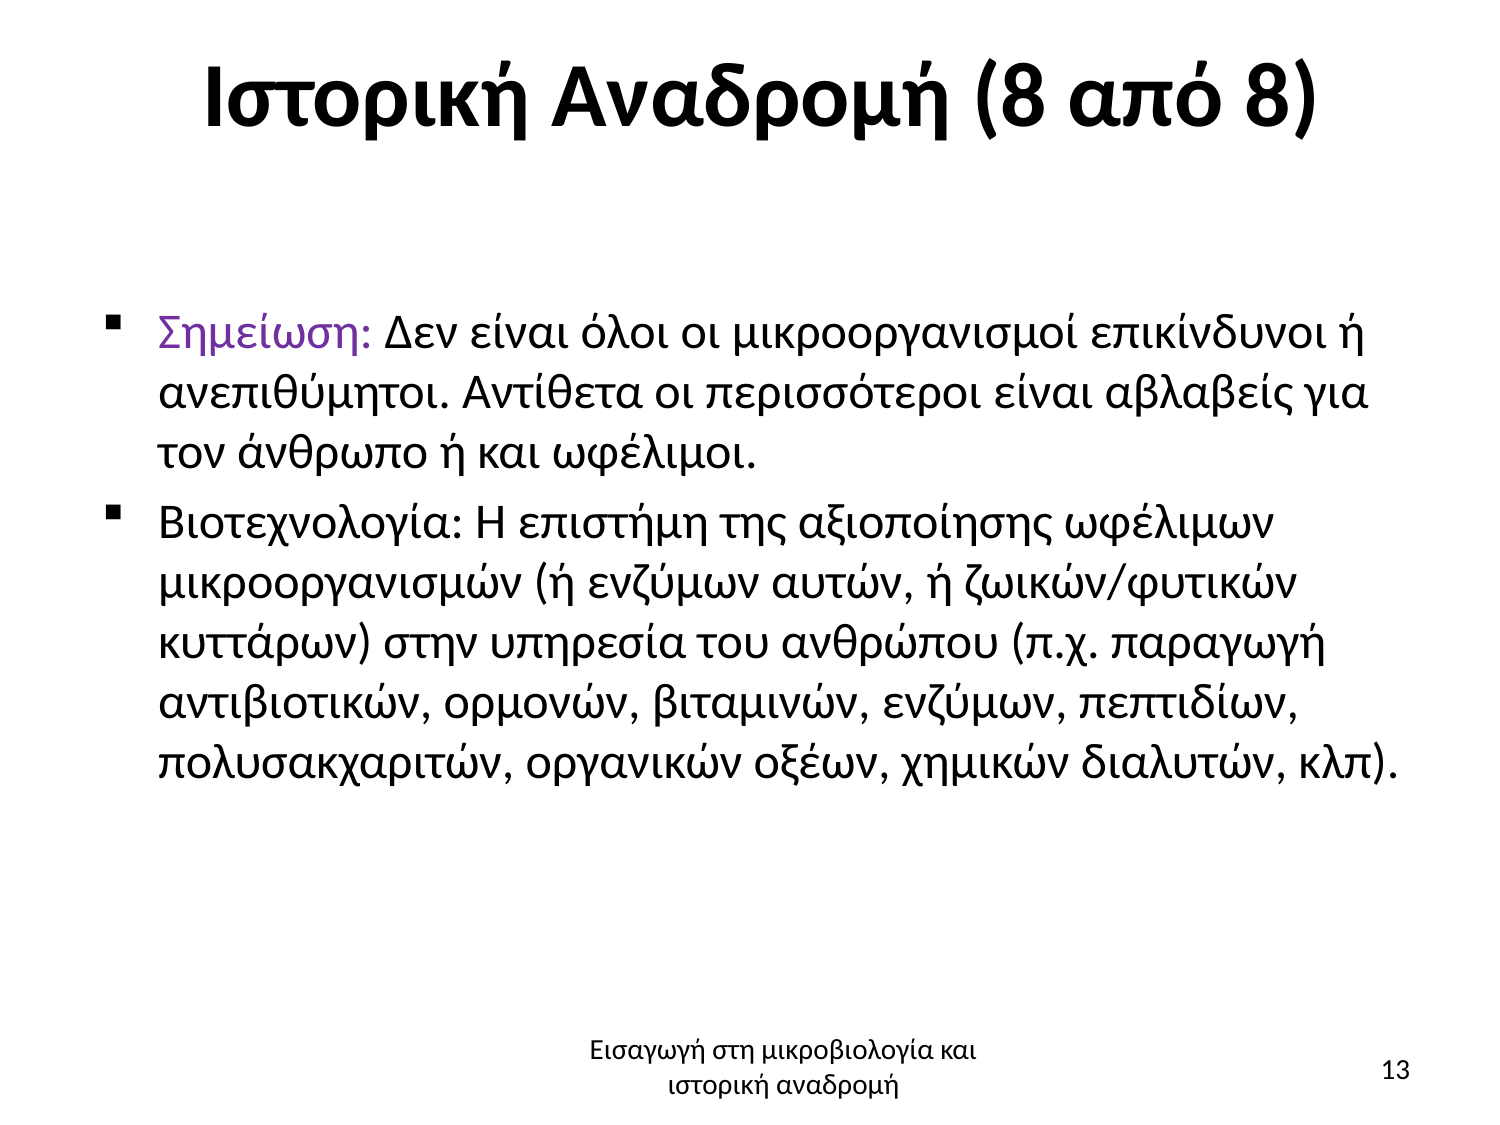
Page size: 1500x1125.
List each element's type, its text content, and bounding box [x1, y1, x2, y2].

title Ιστορική Αναδρομή (8 από 8) [76, 7, 1447, 173]
text_box Σημείωση: Δεν είναι όλοι οι μικροοργανισμοί επικίνδυνοι ή ανεπιθύμητοι. Αντίθετα οι περισσότεροι είναι αβλαβείς για τον άνθρωπο ή και ωφέλιμοι. Βιοτεχνολογία: Η επιστήμη της αξιοποίησης ωφέλιμων μικροοργανισμών (ή ενζύμων αυτών, ή ζωικών/φυτικών κυττάρων) στην υπηρεσία του ανθρώπου (π.χ. παραγωγή αντιβιοτικών, ορμονών, βιταμινών, ενζύμων, πεπτιδίων, πολυσακχαριτών, οργανικών οξέων, χημικών διαλυτών, κλπ). [86, 290, 1436, 823]
text_box Εισαγωγή στη μικροβιολογία και ιστορική αναδρομή [521, 1023, 1046, 1106]
text_box 13 [1074, 1042, 1425, 1103]
